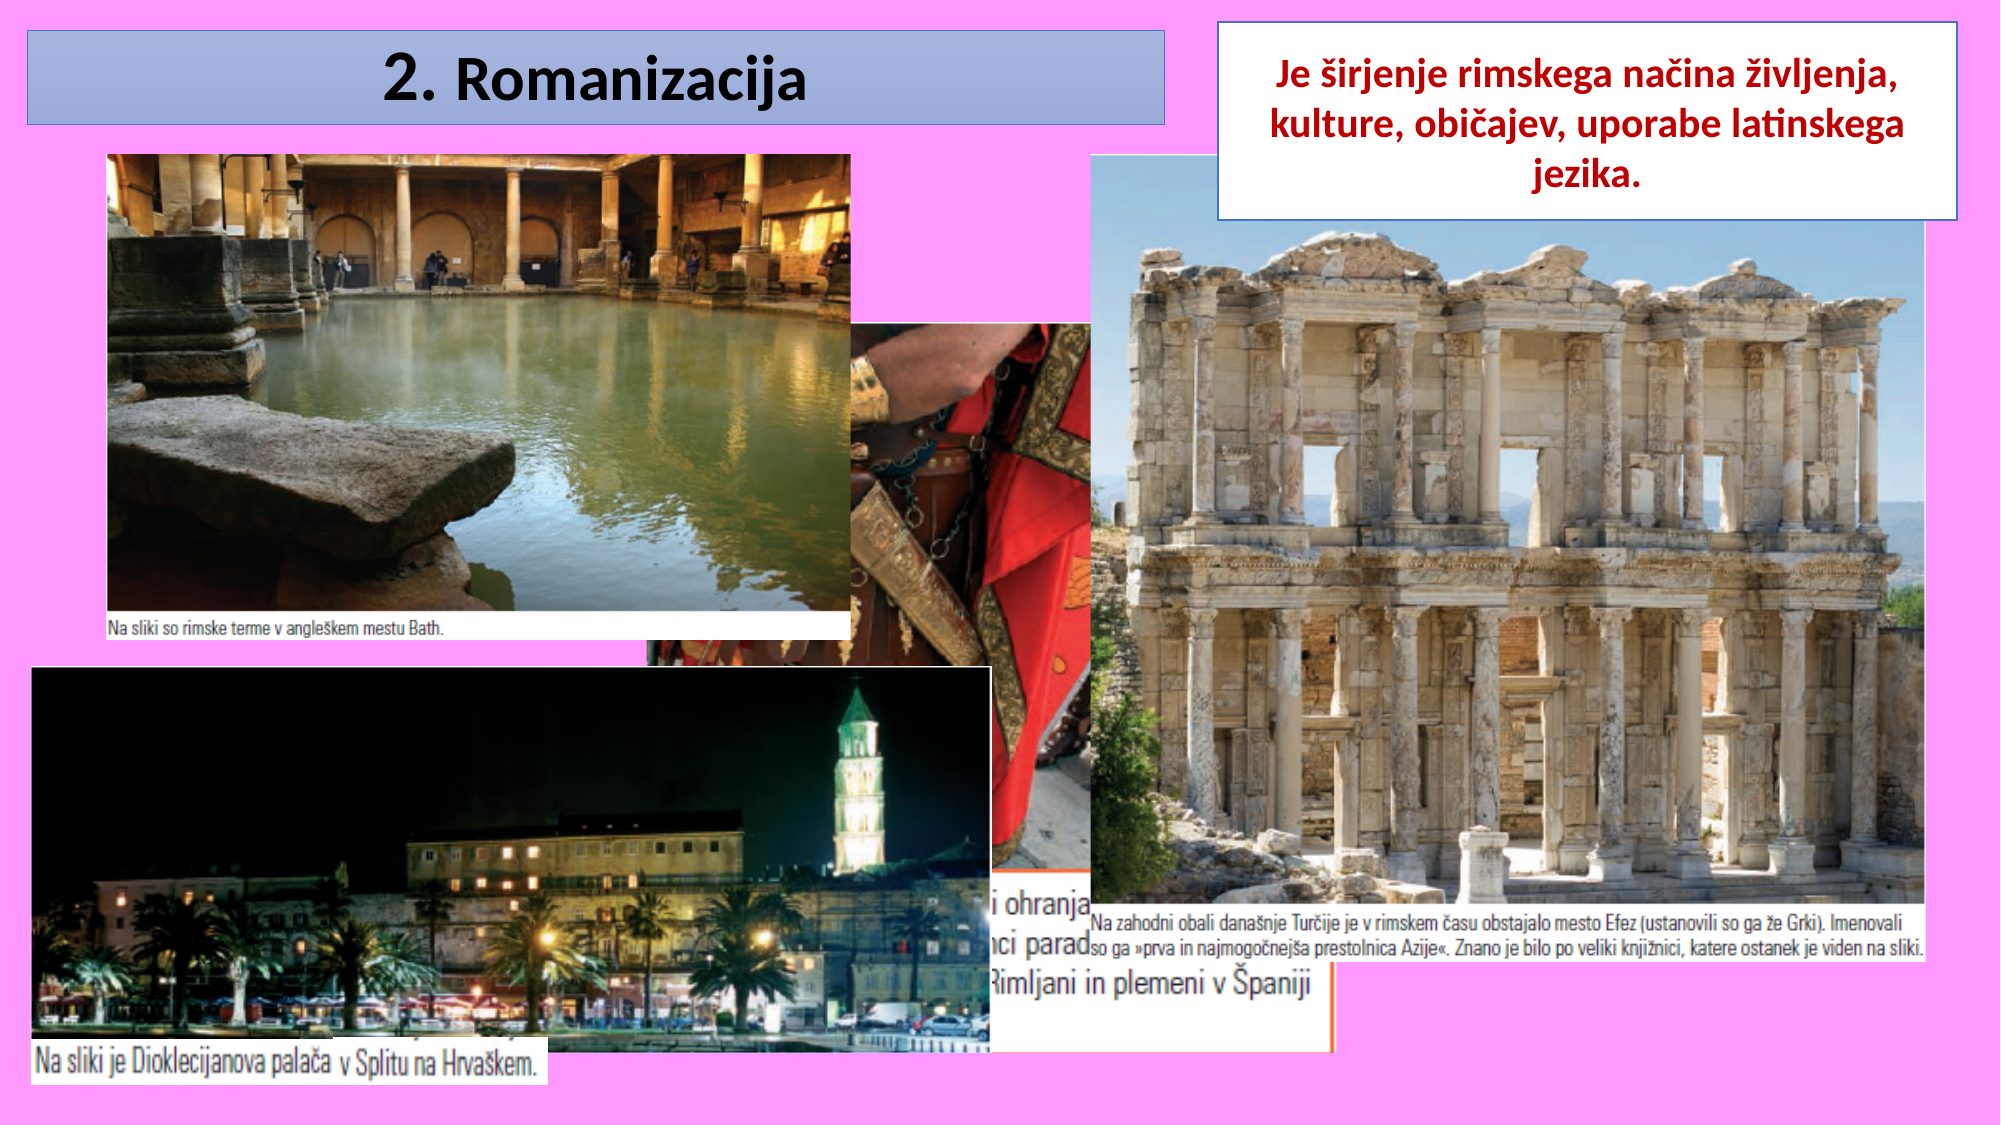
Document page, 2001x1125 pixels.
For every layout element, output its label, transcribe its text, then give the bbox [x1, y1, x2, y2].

picture [105, 154, 1926, 1053]
title 2. Romanizacija [27, 30, 1165, 125]
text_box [30, 666, 992, 1085]
text_box Je širjenje rimskega načina življenja, kulture, običajev, uporabe latinskega jezika. [1217, 21, 1958, 221]
